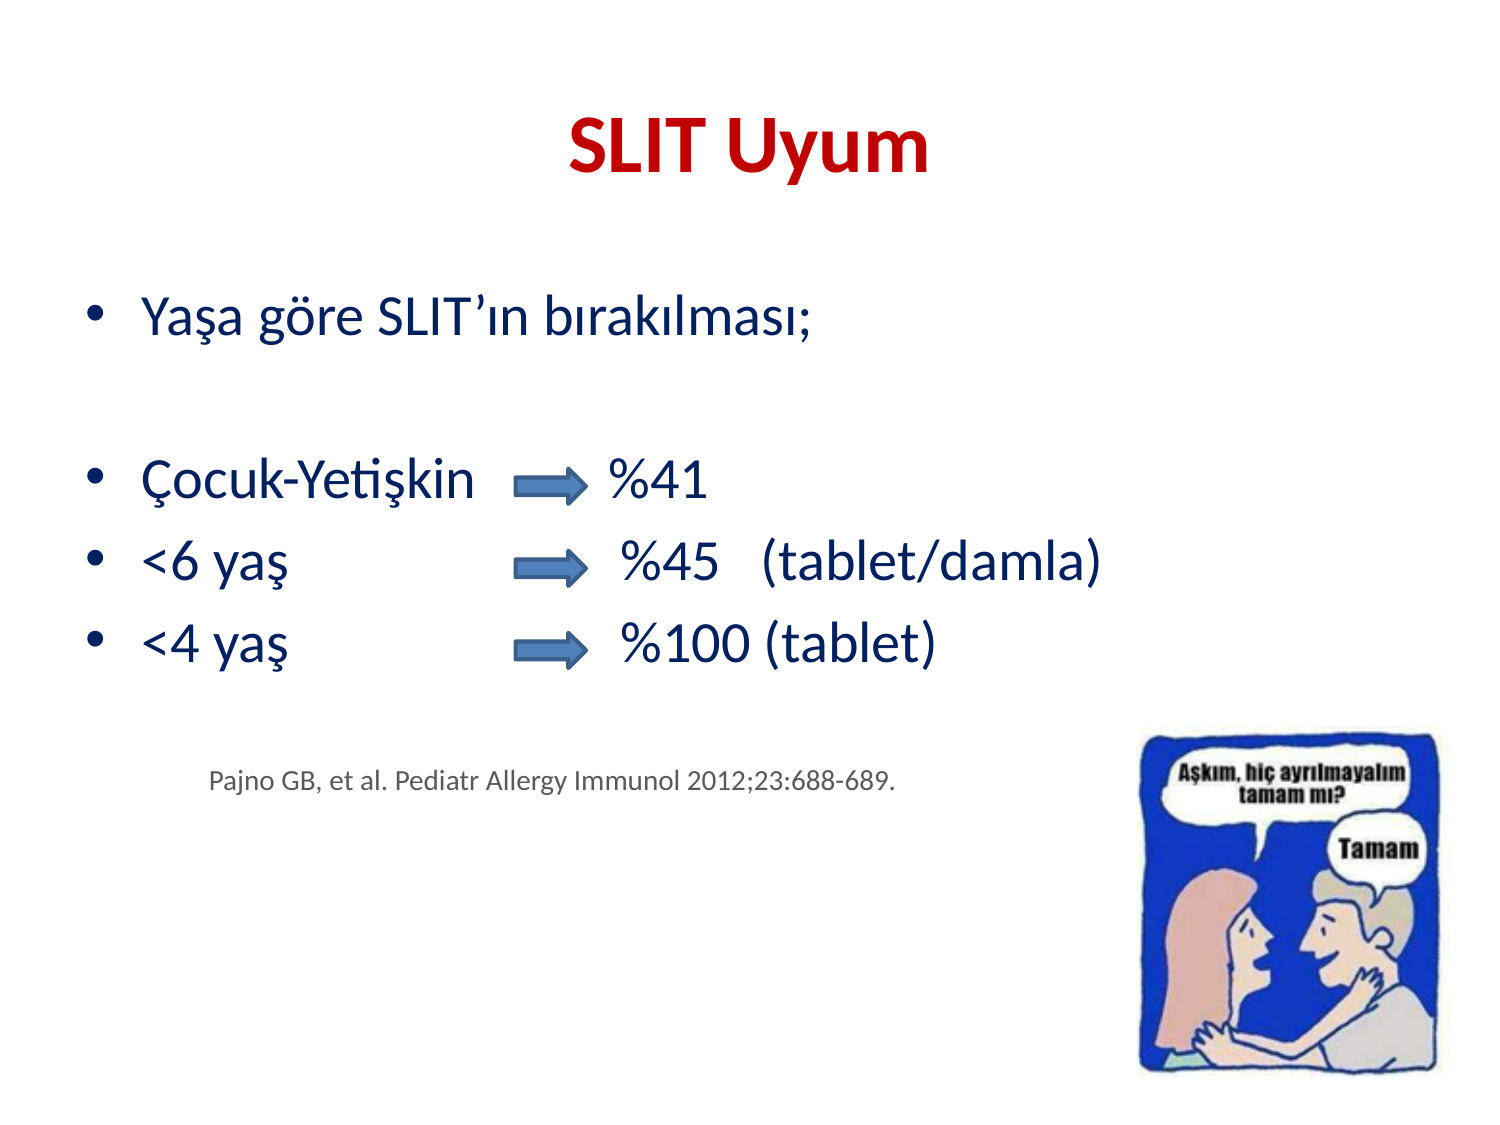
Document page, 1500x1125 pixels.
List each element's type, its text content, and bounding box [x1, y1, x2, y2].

picture [1136, 726, 1451, 1083]
list Yaşa göre SLIT’ın bırakılması; Çocuk-Yetişkin %41 <6 yaş %45 (tablet/damla) <4 yaş %100 (tablet) Pajno GB, et al. Pediatr Allergy Immunol 2012;23:688-689. [70, 269, 1421, 1012]
text_box [513, 630, 589, 670]
text_box [513, 466, 589, 506]
title SLIT Uyum [75, 45, 1425, 233]
text_box [513, 548, 589, 588]
